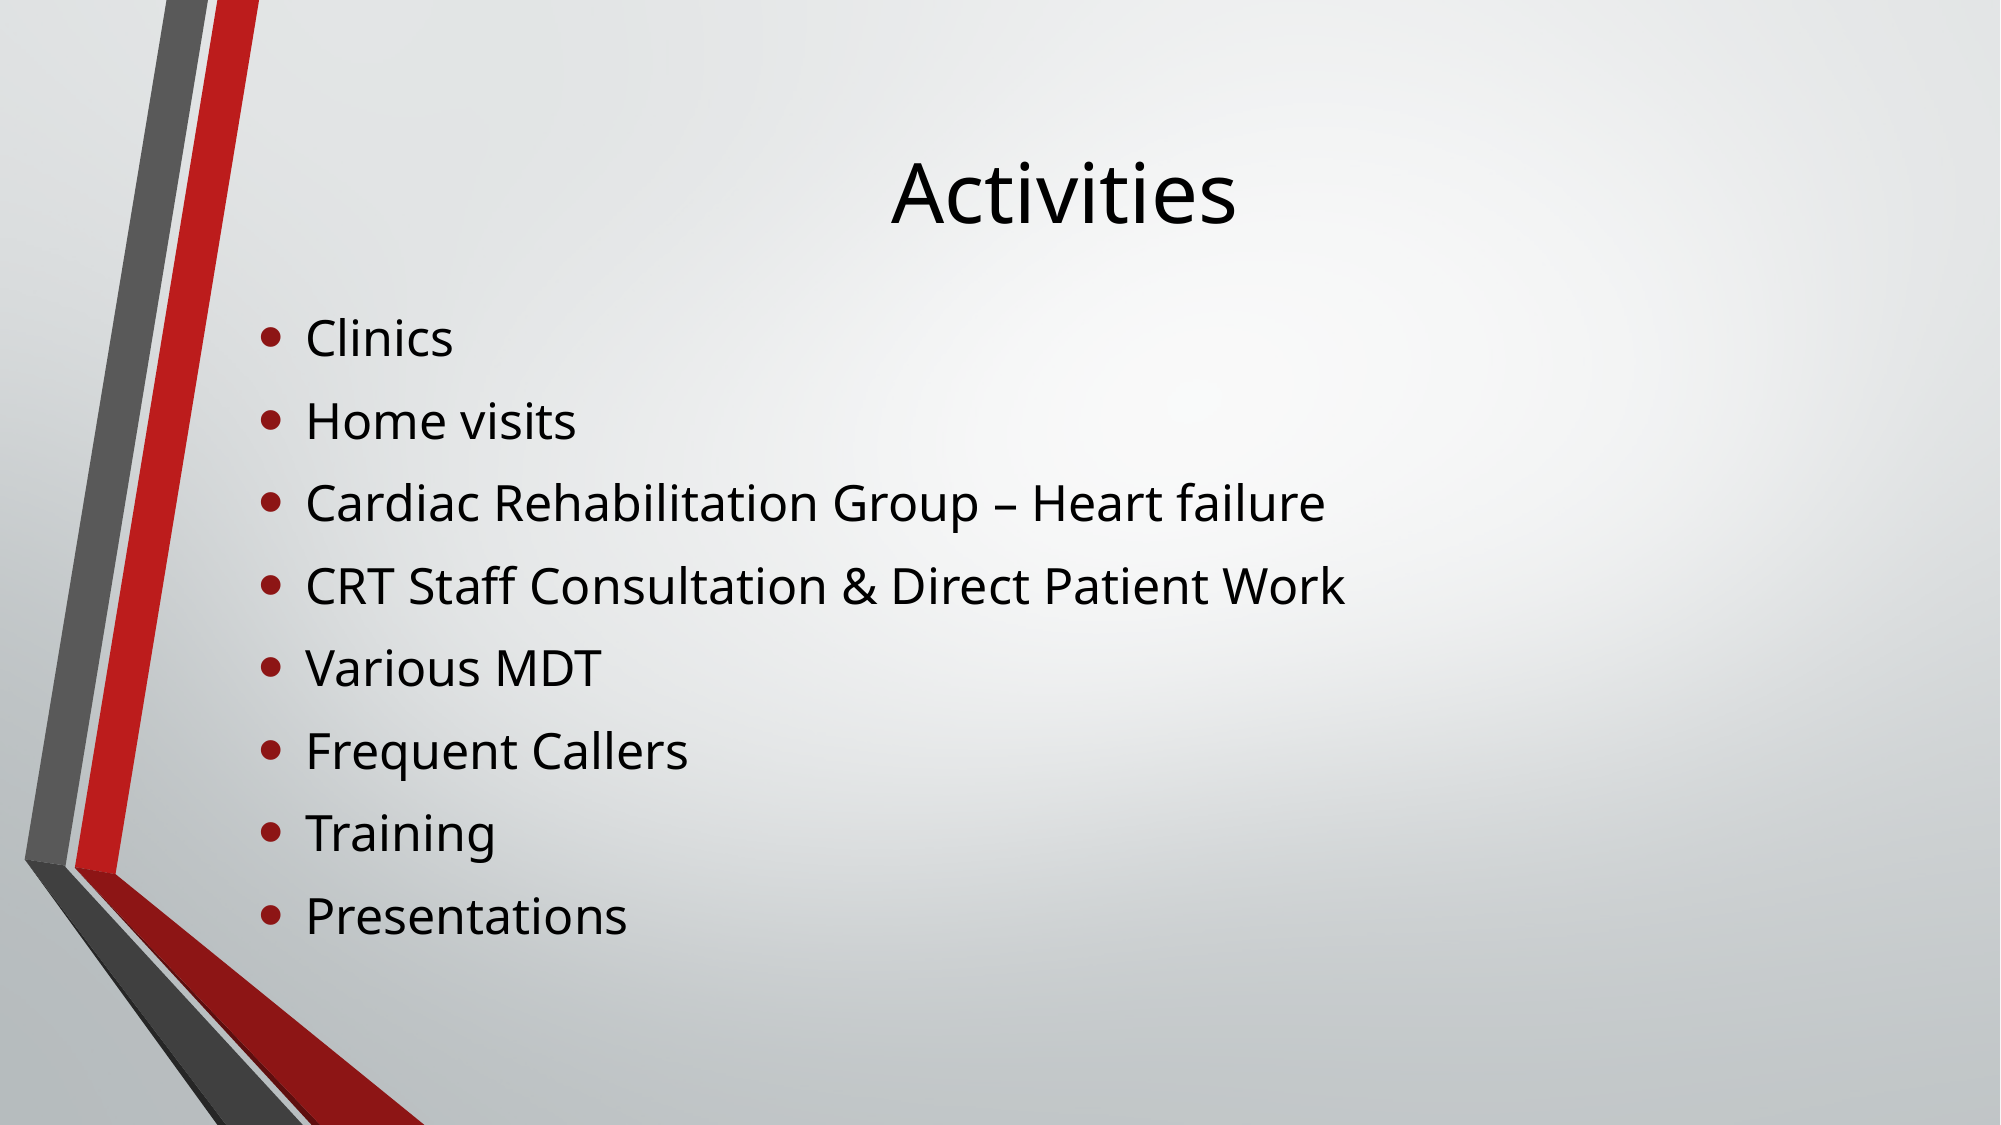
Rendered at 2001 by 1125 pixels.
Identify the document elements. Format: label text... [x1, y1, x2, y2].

list Clinics Home visits Cardiac Rehabilitation Group – Heart failure CRT Staff Consultation & Direct Patient Work Various MDT Frequent Callers Training Presentations [243, 268, 1887, 983]
title Activities [243, 112, 1887, 268]
